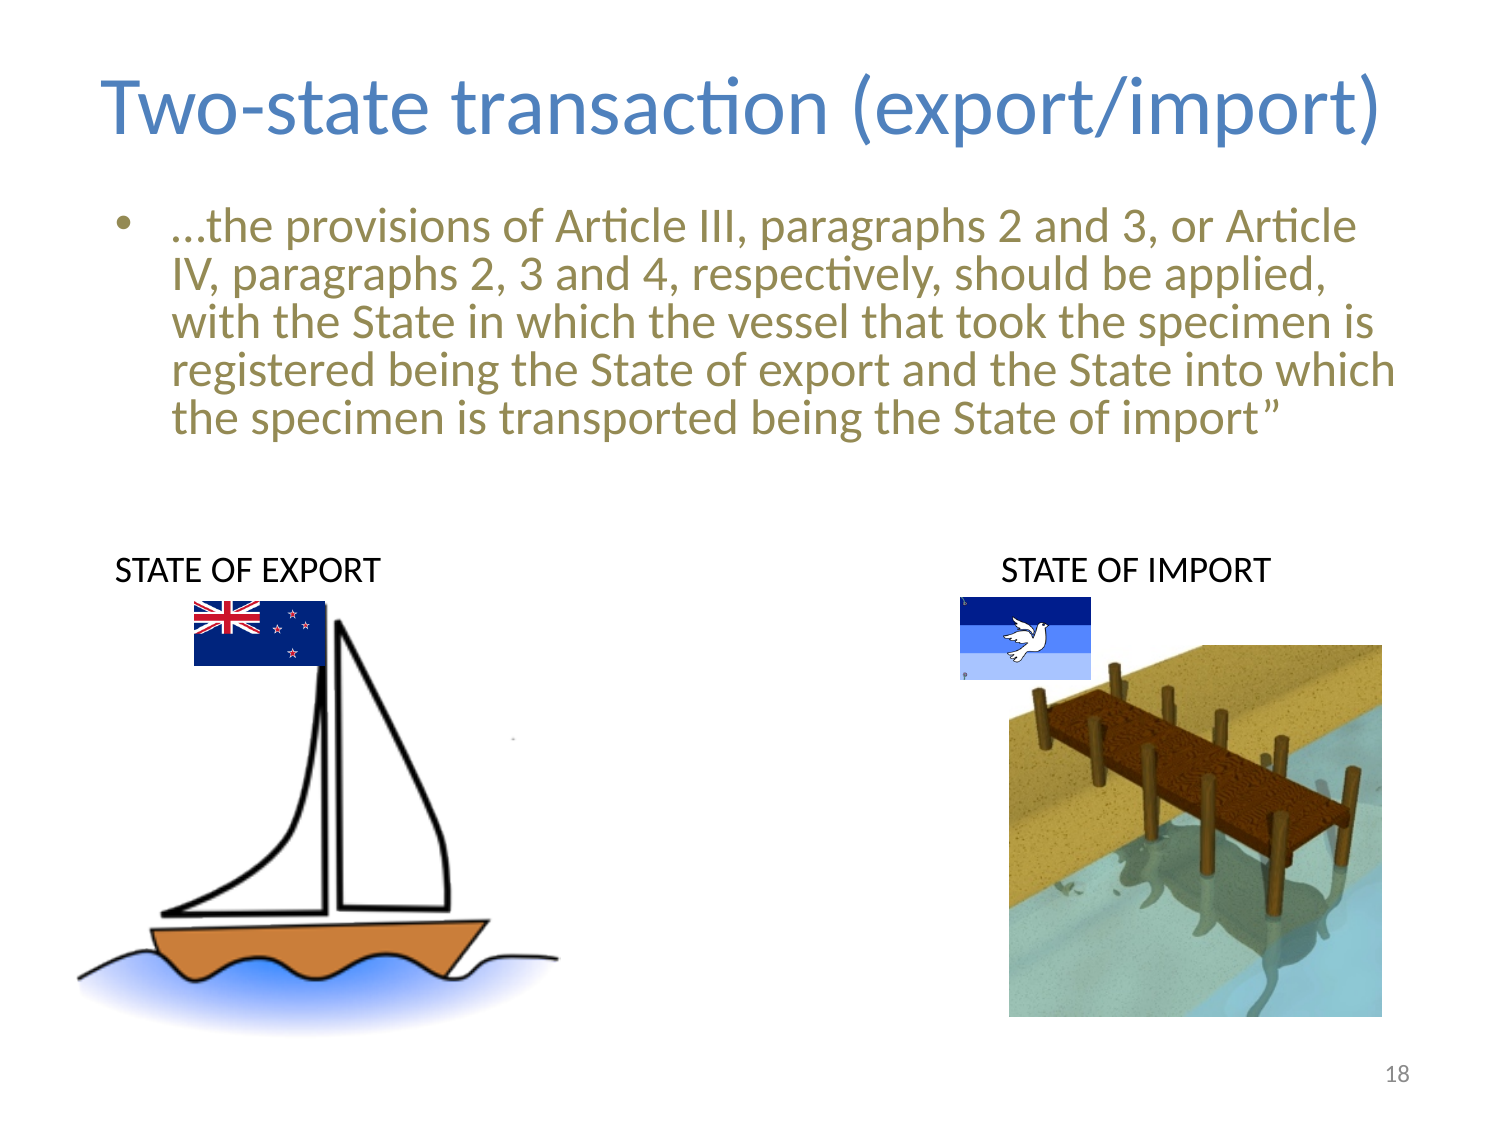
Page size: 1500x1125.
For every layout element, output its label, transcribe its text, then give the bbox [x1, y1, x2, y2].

slide_number 18 [1074, 1042, 1425, 1103]
title Two-state transaction (export/import) [76, 7, 1427, 195]
picture [76, 600, 562, 1125]
picture [960, 597, 1382, 1018]
text_box STATE OF IMPORT [986, 537, 1424, 597]
text_box …the provisions of Article III, paragraphs 2 and 3, or Article IV, paragraphs 2, 3 and 4, respectively, should be applied, with the State in which the vessel that took the specimen is registered being the State of export and the State into which the specimen is transported being the State of import” [100, 197, 1412, 452]
text_box STATE OF EXPORT [100, 537, 538, 597]
